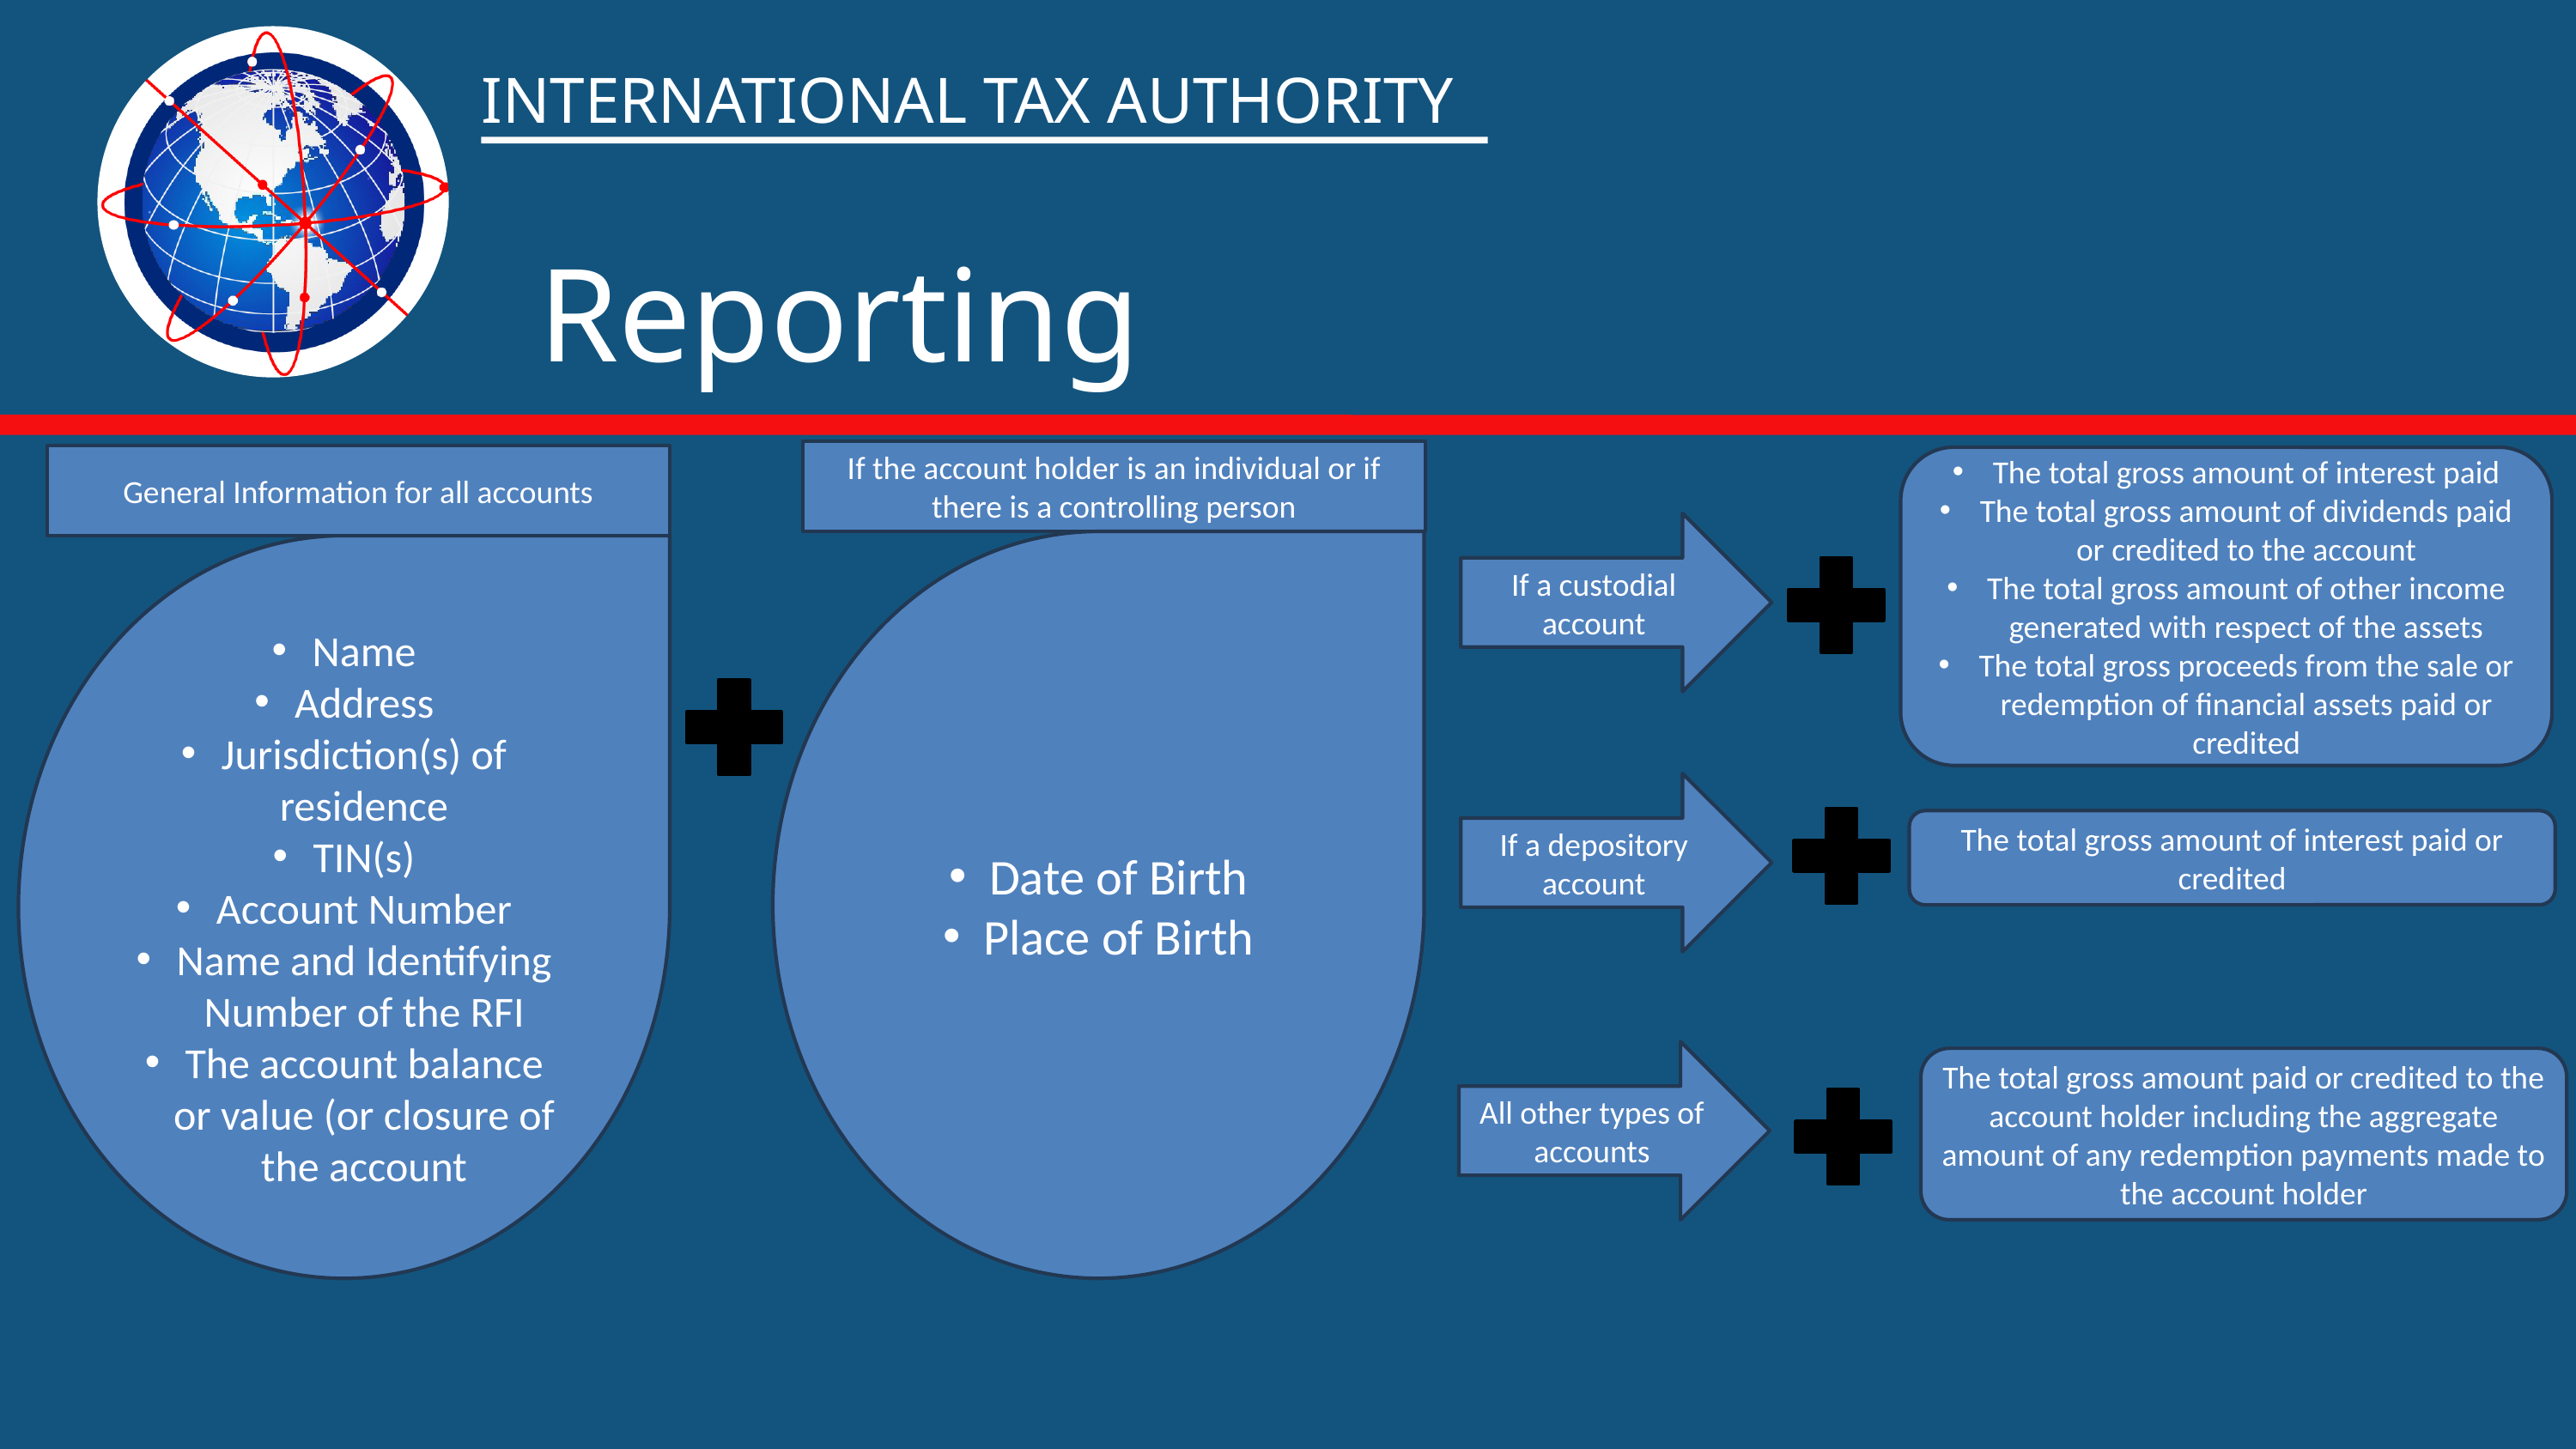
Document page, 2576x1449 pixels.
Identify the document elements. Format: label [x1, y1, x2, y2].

text_box [0, 0, 2576, 1449]
text_box [97, 26, 449, 378]
